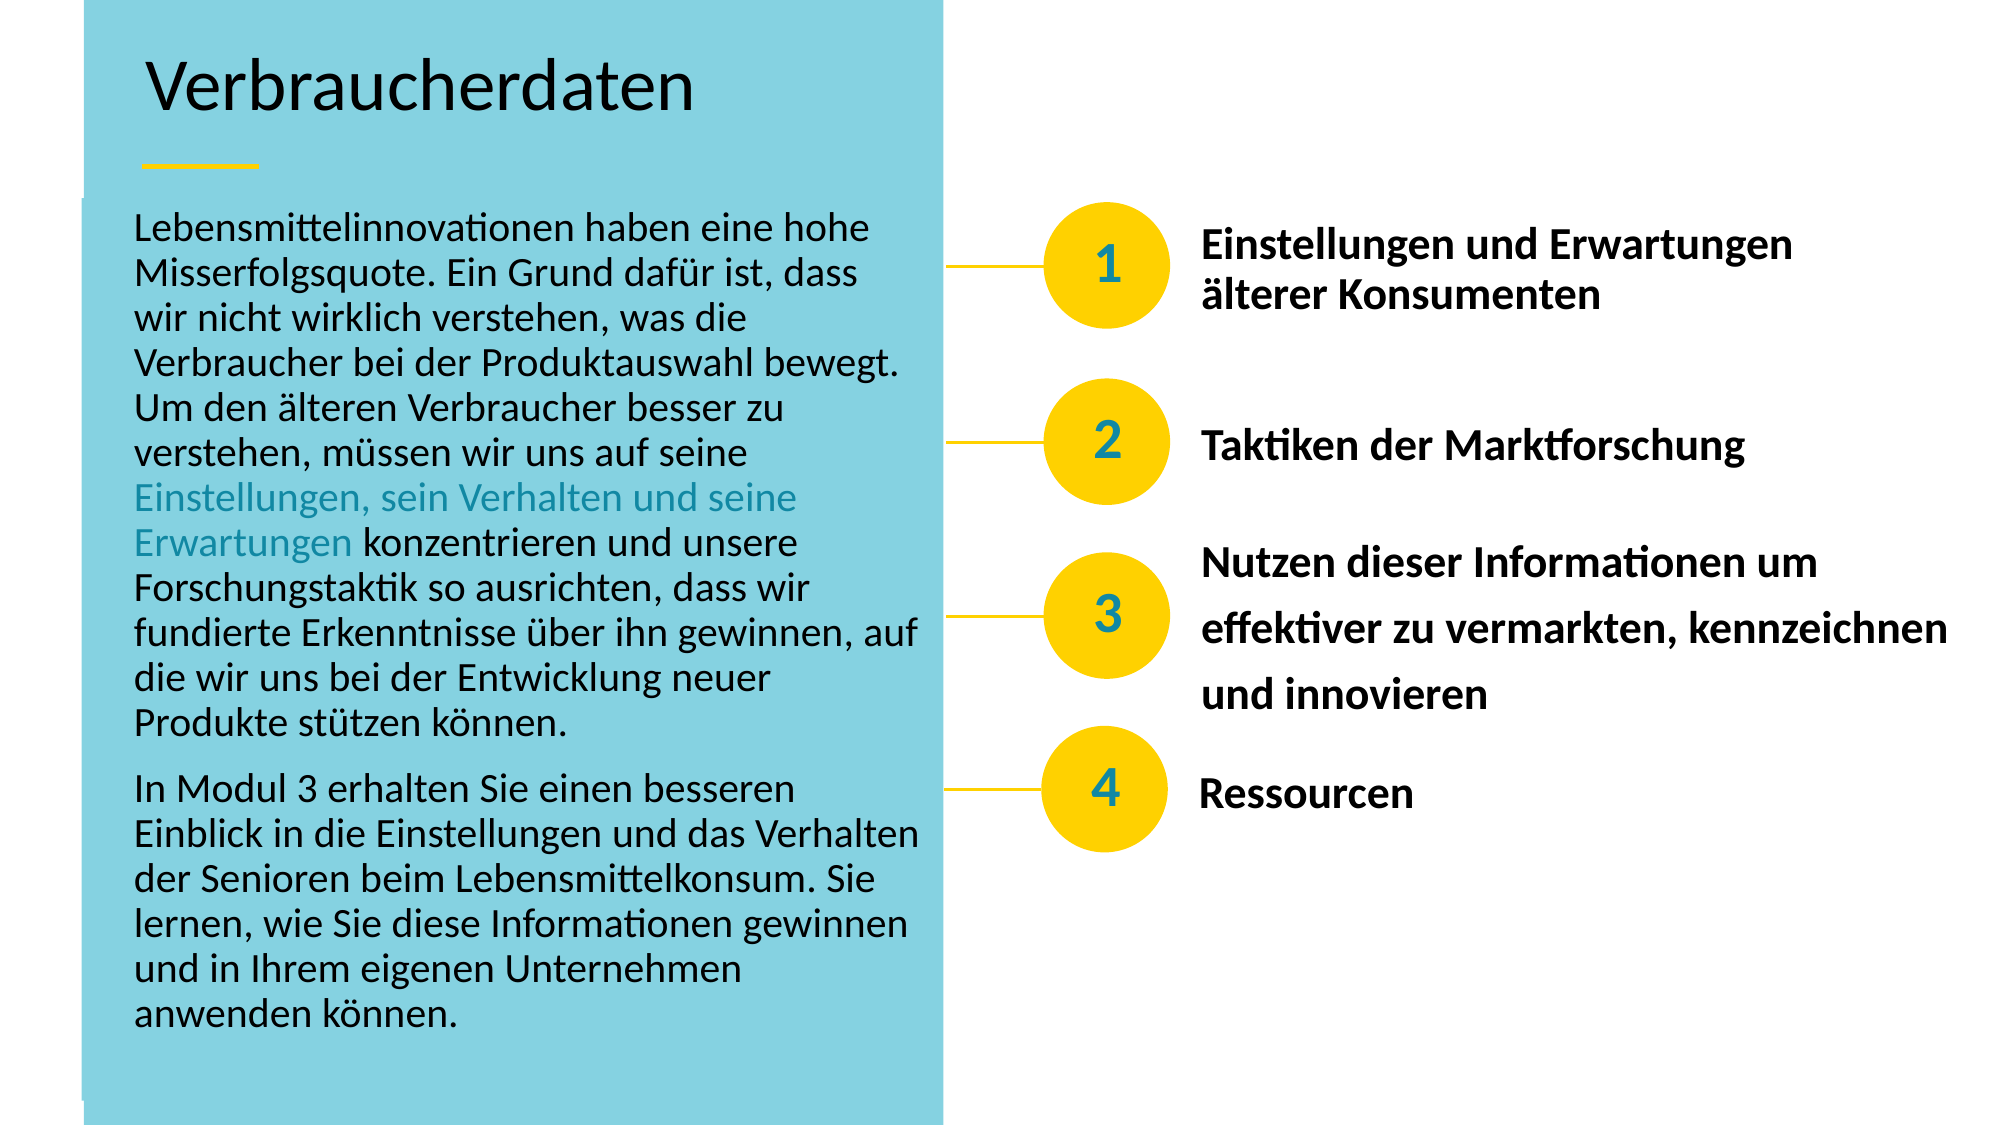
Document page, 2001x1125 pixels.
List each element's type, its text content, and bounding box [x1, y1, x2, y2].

list 3 [1066, 561, 1151, 666]
list 1 [1066, 211, 1151, 316]
list Nutzen dieser Informationen um effektiver zu vermarkten, kennzeichnen und innovieren [1186, 552, 1973, 688]
list Ressourcen [1183, 725, 1917, 861]
text_box [140, 162, 261, 172]
list Verbraucherdaten [130, 38, 849, 138]
list 4 [1063, 735, 1148, 840]
list Lebensmittelinnovationen haben eine hohe Misserfolgsquote. Ein Grund dafür ist, dass wir nicht wirklich verstehen, was die Verbraucher bei der Produktauswahl bewegt. Um den älteren Verbraucher besser zu verstehen, müssen wir uns auf seine Einstellungen, sein Verhalten und seine Erwartungen konzentrieren und unsere Forschungstaktik so ausrichten, dass wir fundierte Erkenntnisse über ihn gewinnen, auf die wir uns bei der Entwicklung neuer Produkte stützen können. In Modul 3 erhalten Sie einen besseren Einblick in die Einstellungen und das Verhalten der Senioren beim Lebensmittelkonsum. Sie lernen, wie Sie diese Informationen gewinnen und in Ihrem eigenen Unternehmen anwenden können. [81, 198, 936, 1101]
list Taktiken der Marktforschung [1186, 378, 1919, 514]
list 2 [1066, 387, 1151, 492]
list Einstellungen und Erwartungen älterer Konsumenten [1186, 202, 1919, 337]
